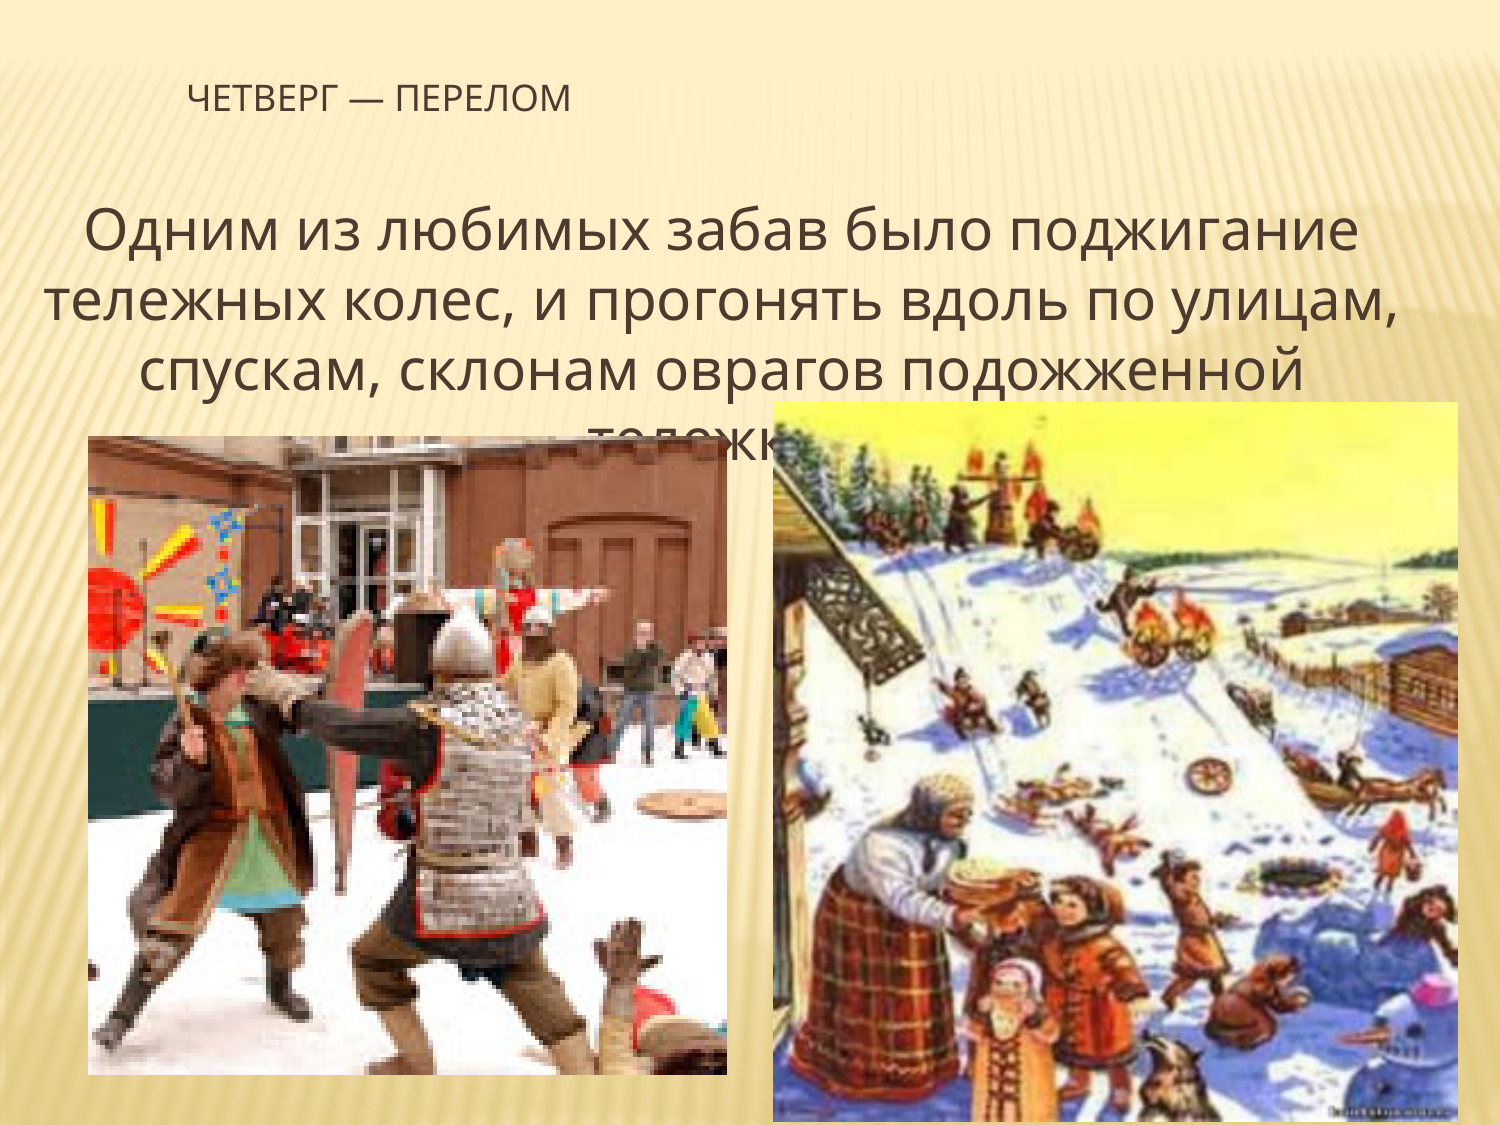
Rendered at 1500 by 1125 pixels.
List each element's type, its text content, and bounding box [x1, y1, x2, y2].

title Четверг — перелом [171, 66, 1307, 171]
picture [773, 401, 1458, 1122]
picture [88, 436, 727, 1075]
list Одним из любимых забав было поджигание тележных колес, и прогонять вдоль по улицам, спускам, склонам оврагов подожженной тележки. [17, 184, 1427, 1106]
